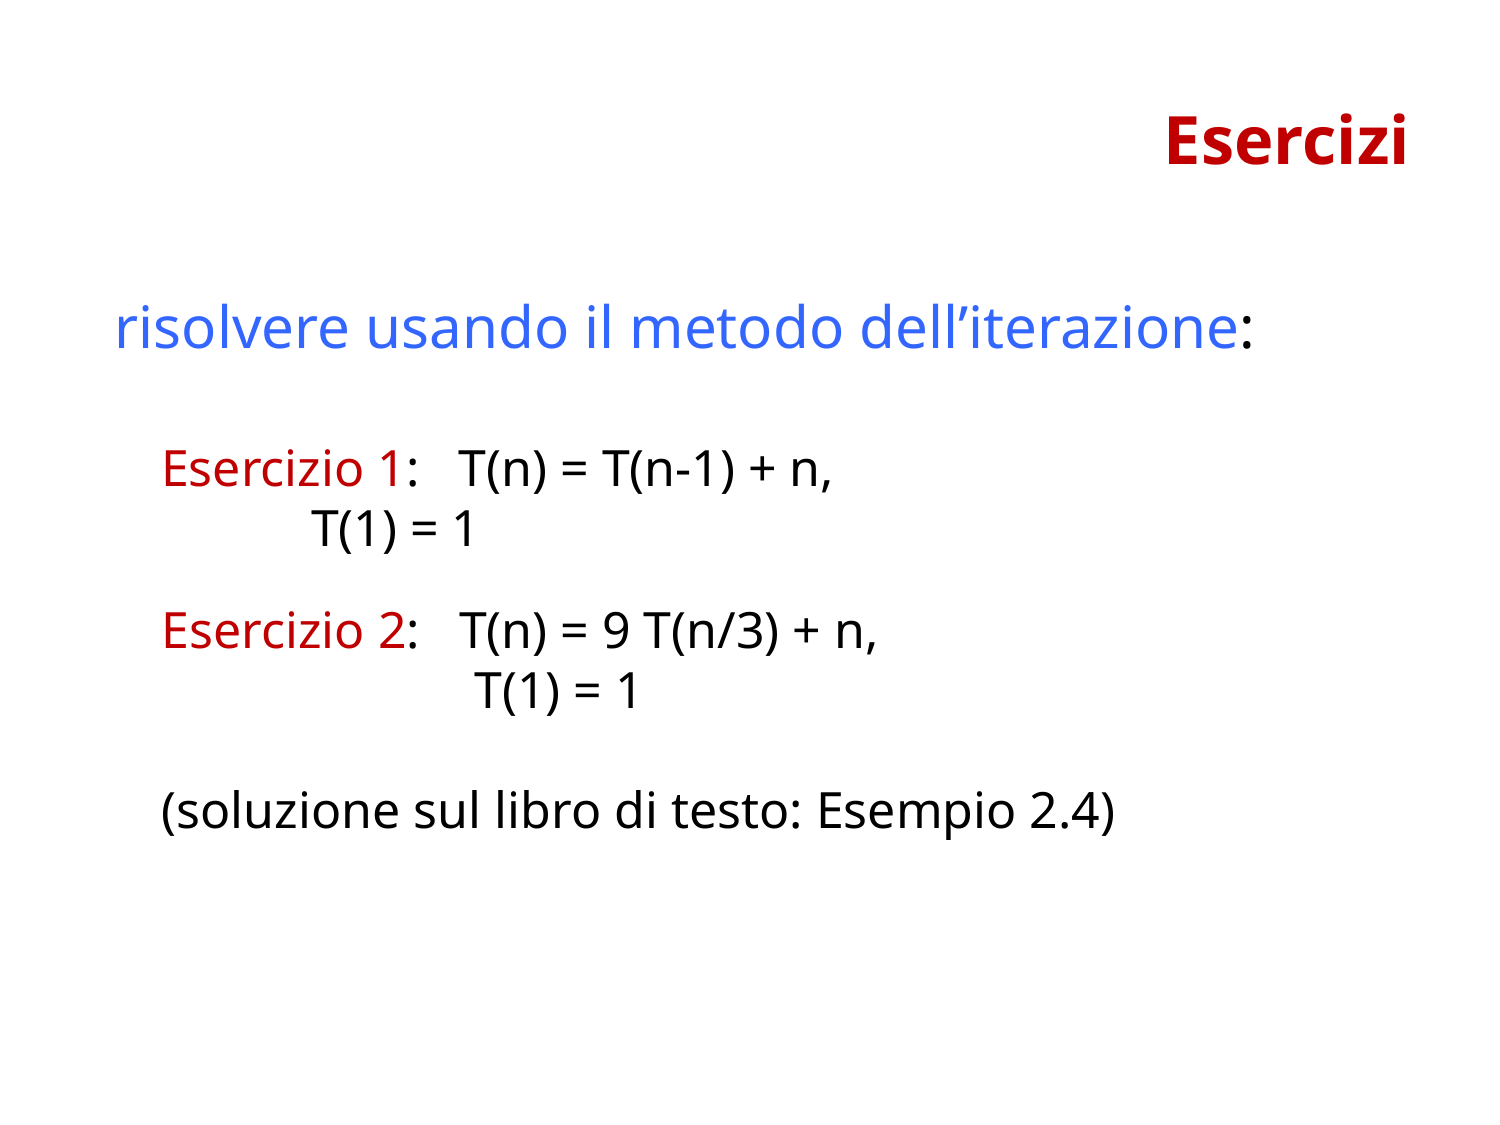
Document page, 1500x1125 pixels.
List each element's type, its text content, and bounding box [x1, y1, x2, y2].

text_box Esercizi [76, 90, 1425, 268]
text_box Esercizio 1: T(n) = T(n-1) + n, T(1) = 1 [146, 428, 1235, 564]
list risolvere usando il metodo dell’iterazione: [99, 290, 1438, 554]
text_box Esercizio 2: T(n) = 9 T(n/3) + n, T(1) = 1 (soluzione sul libro di testo: Esempio 2.4) [146, 591, 1235, 907]
